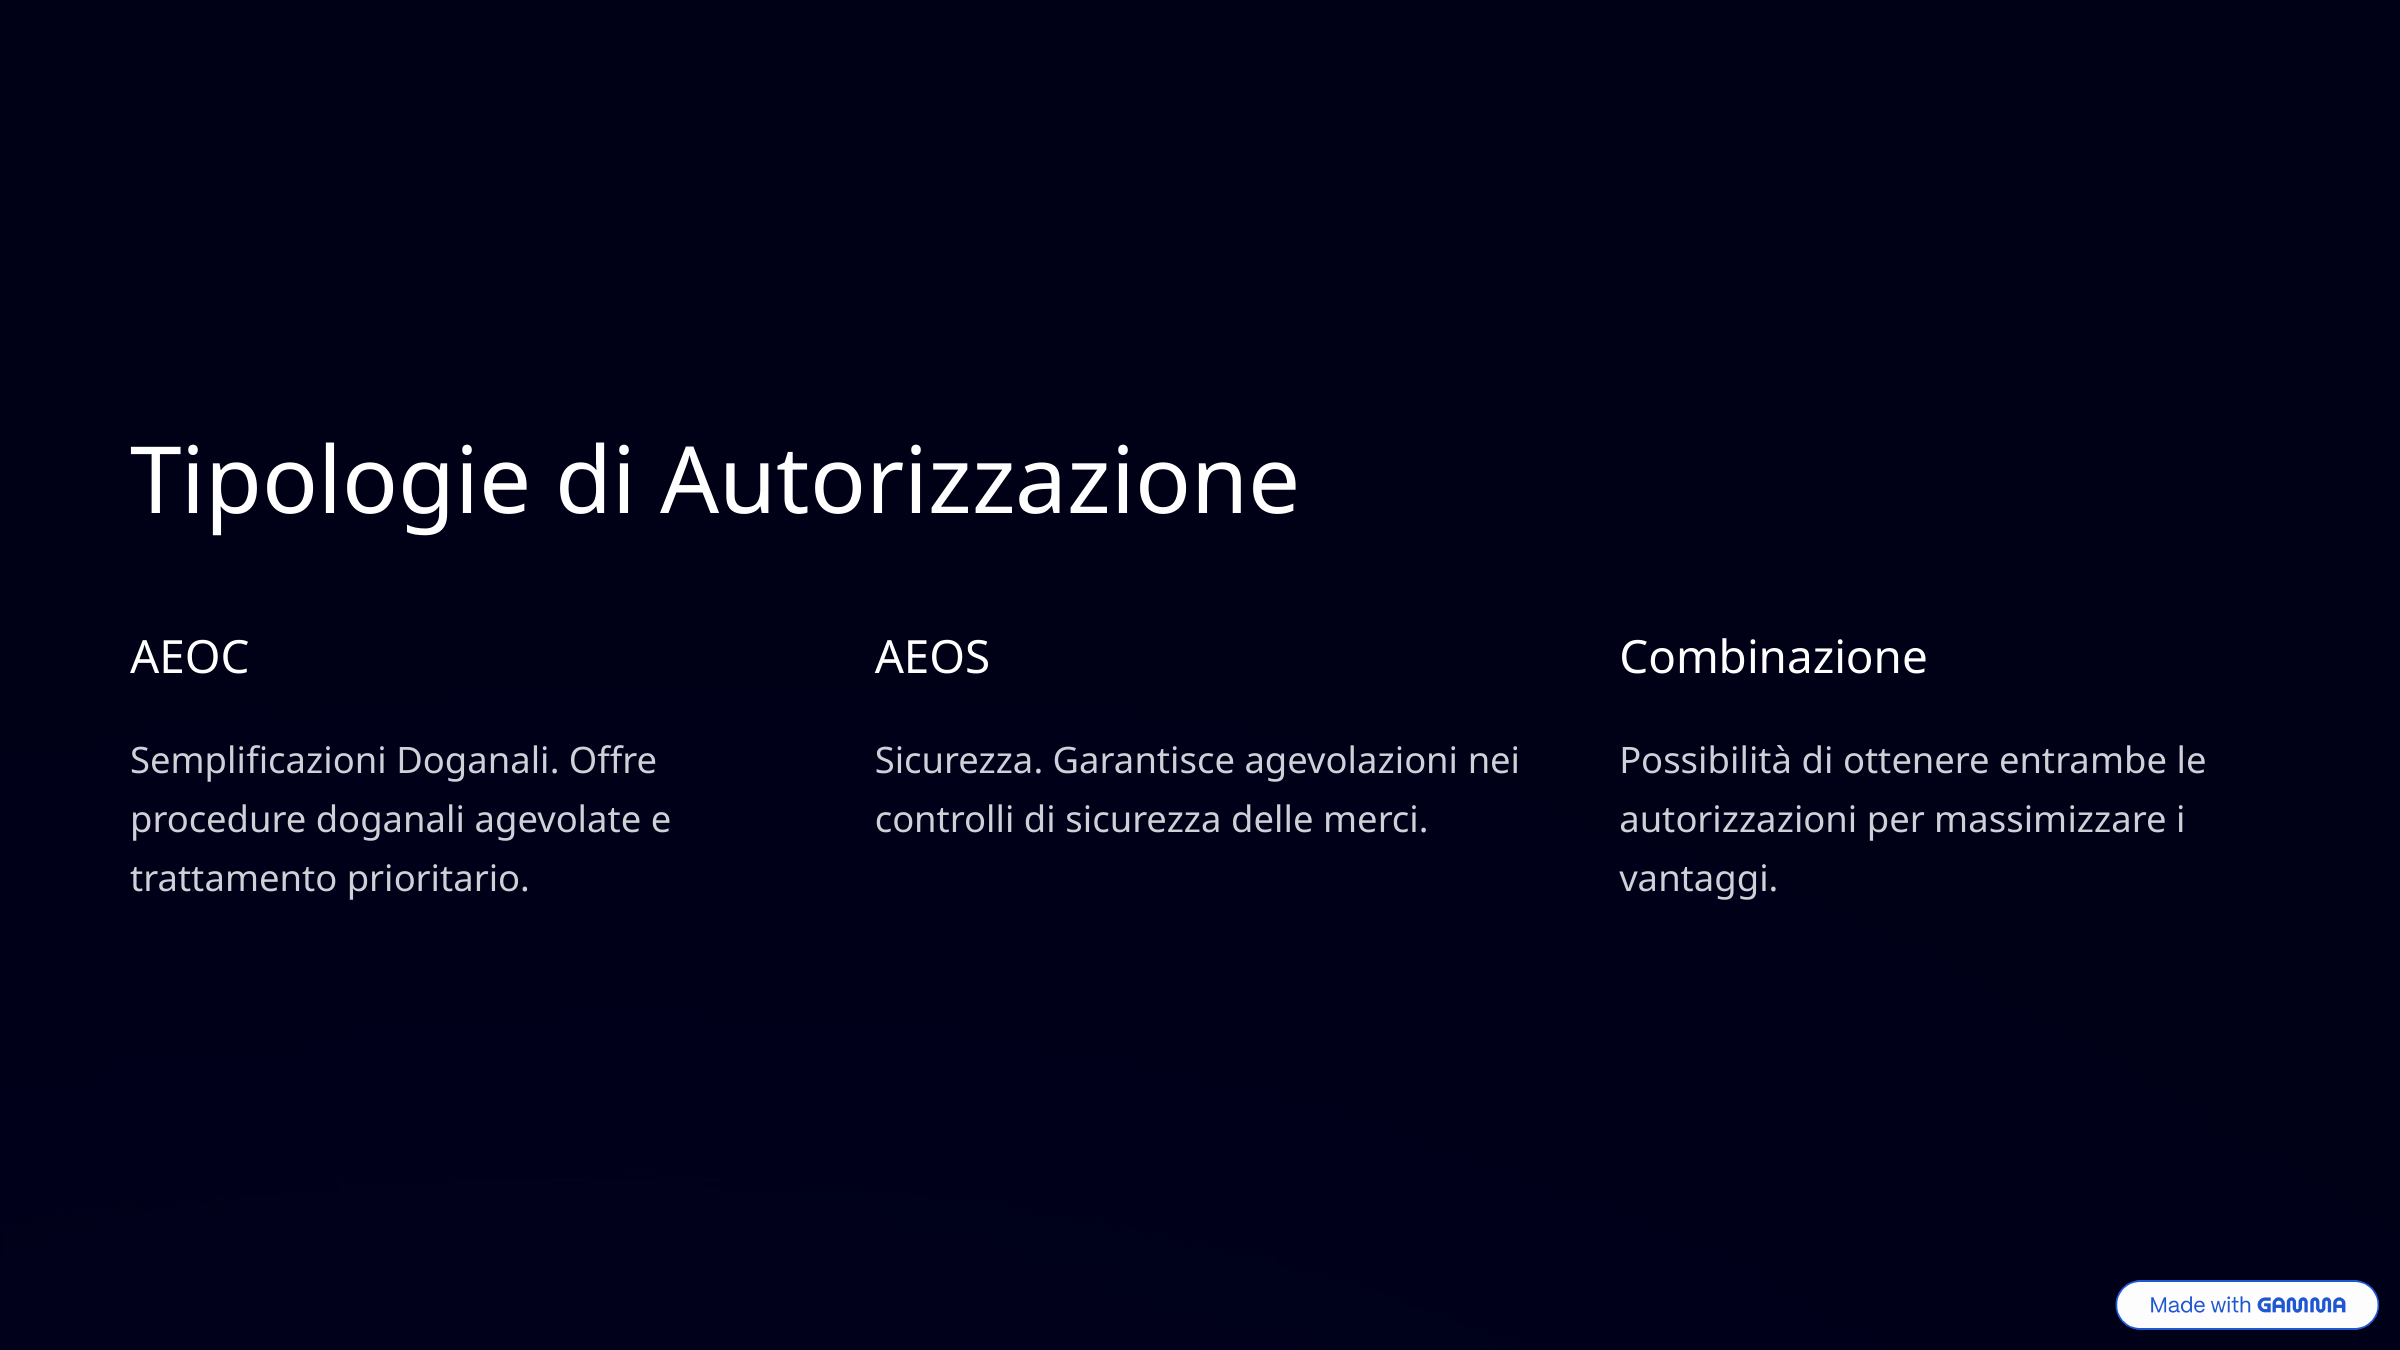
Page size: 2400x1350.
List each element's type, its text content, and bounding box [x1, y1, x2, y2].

text_box Tipologie di Autorizzazione [130, 416, 1262, 533]
text_box AEOC [130, 625, 596, 684]
picture [2106, 1271, 2389, 1339]
text_box Possibilità di ottenere entrambe le autorizzazioni per massimizzare i vantaggi. [1619, 721, 2272, 900]
text_box Combinazione [1619, 625, 2085, 684]
text_box Semplificazioni Doganali. Offre procedure doganali agevolate e trattamento prioritario. [130, 721, 783, 900]
text_box Sicurezza. Garantisce agevolazioni nei controlli di sicurezza delle merci. [874, 721, 1528, 841]
text_box AEOS [874, 625, 1340, 684]
